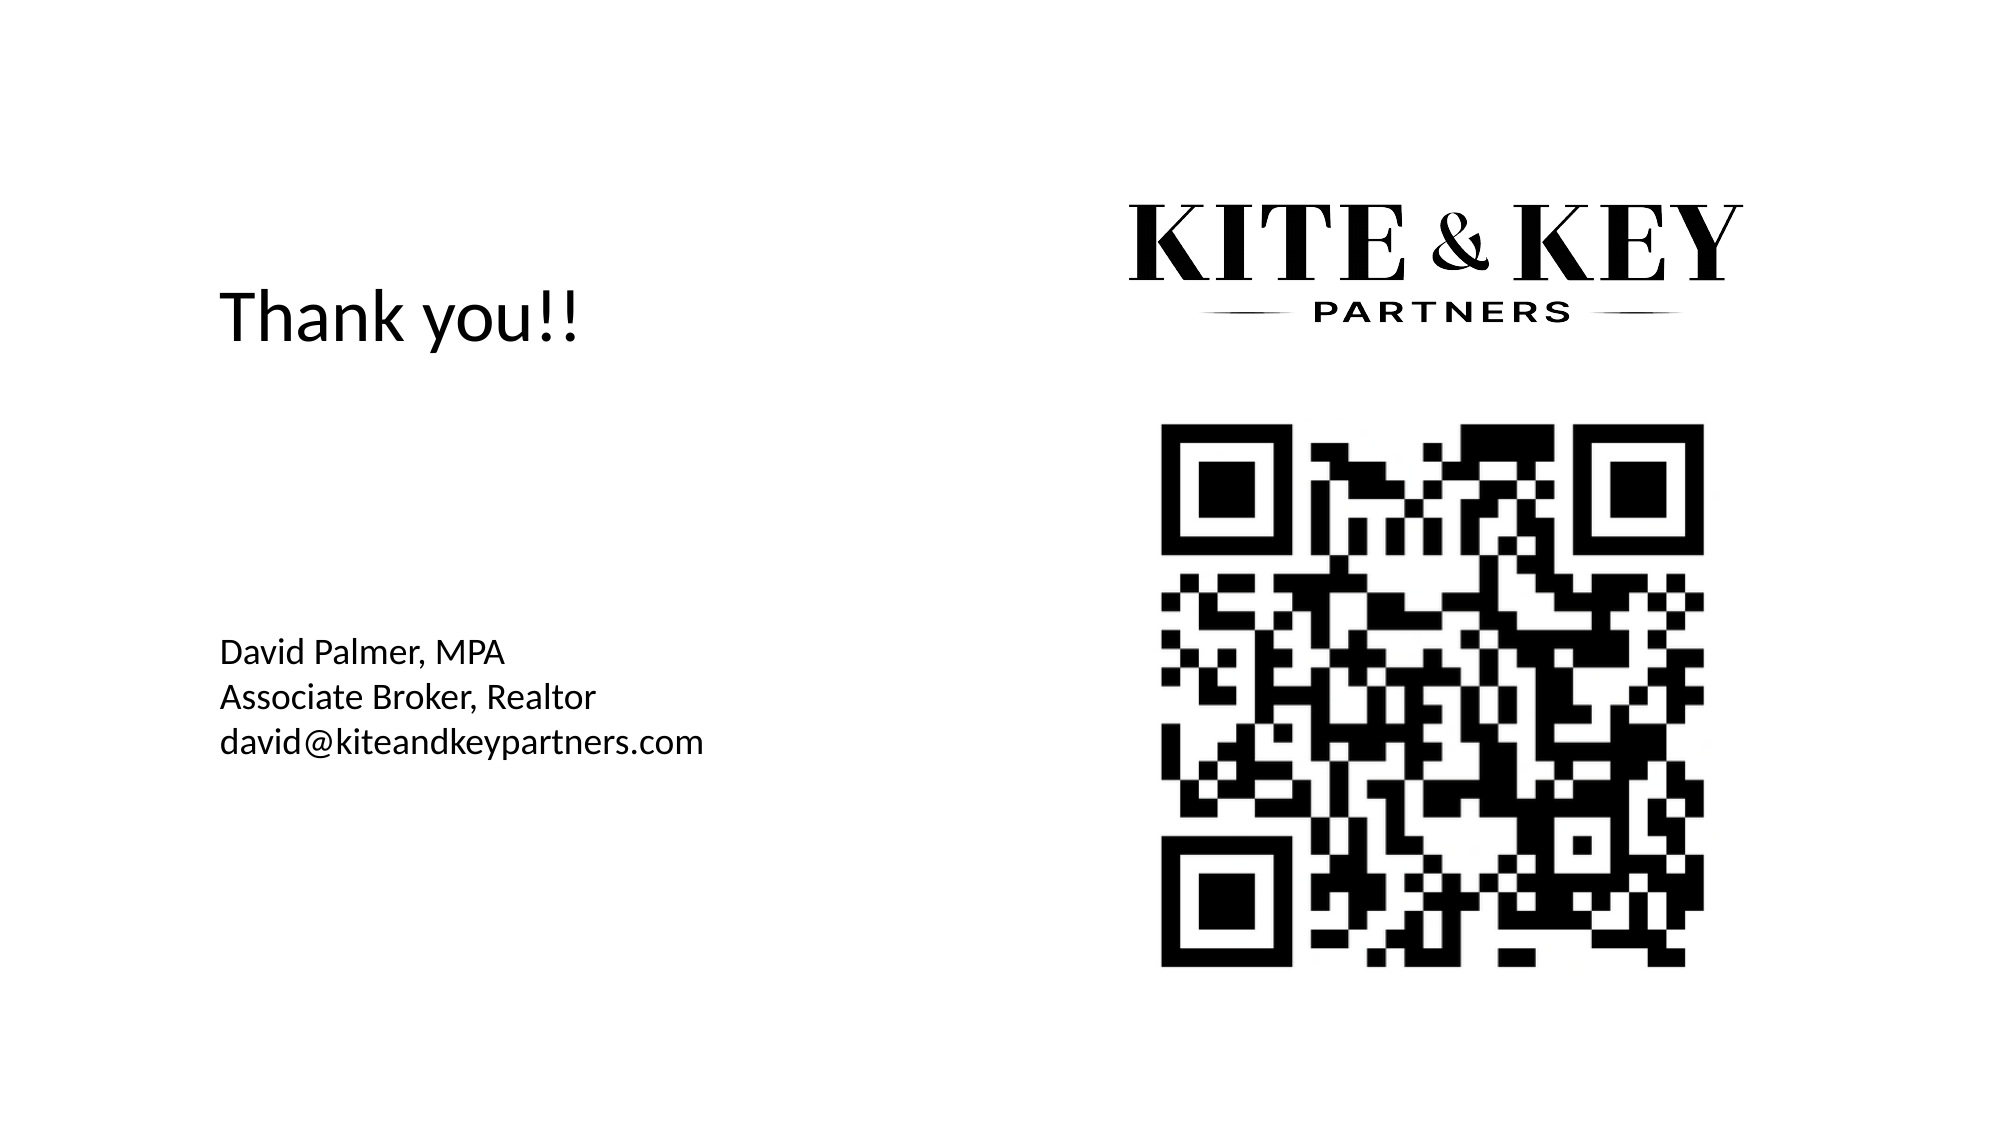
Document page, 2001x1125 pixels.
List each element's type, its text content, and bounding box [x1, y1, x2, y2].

picture [1153, 417, 1720, 977]
text_box Thank you!! David Palmer, MPA Associate Broker, Realtor david@kiteandkeypartners.com [205, 259, 720, 860]
picture [1047, 161, 1818, 358]
